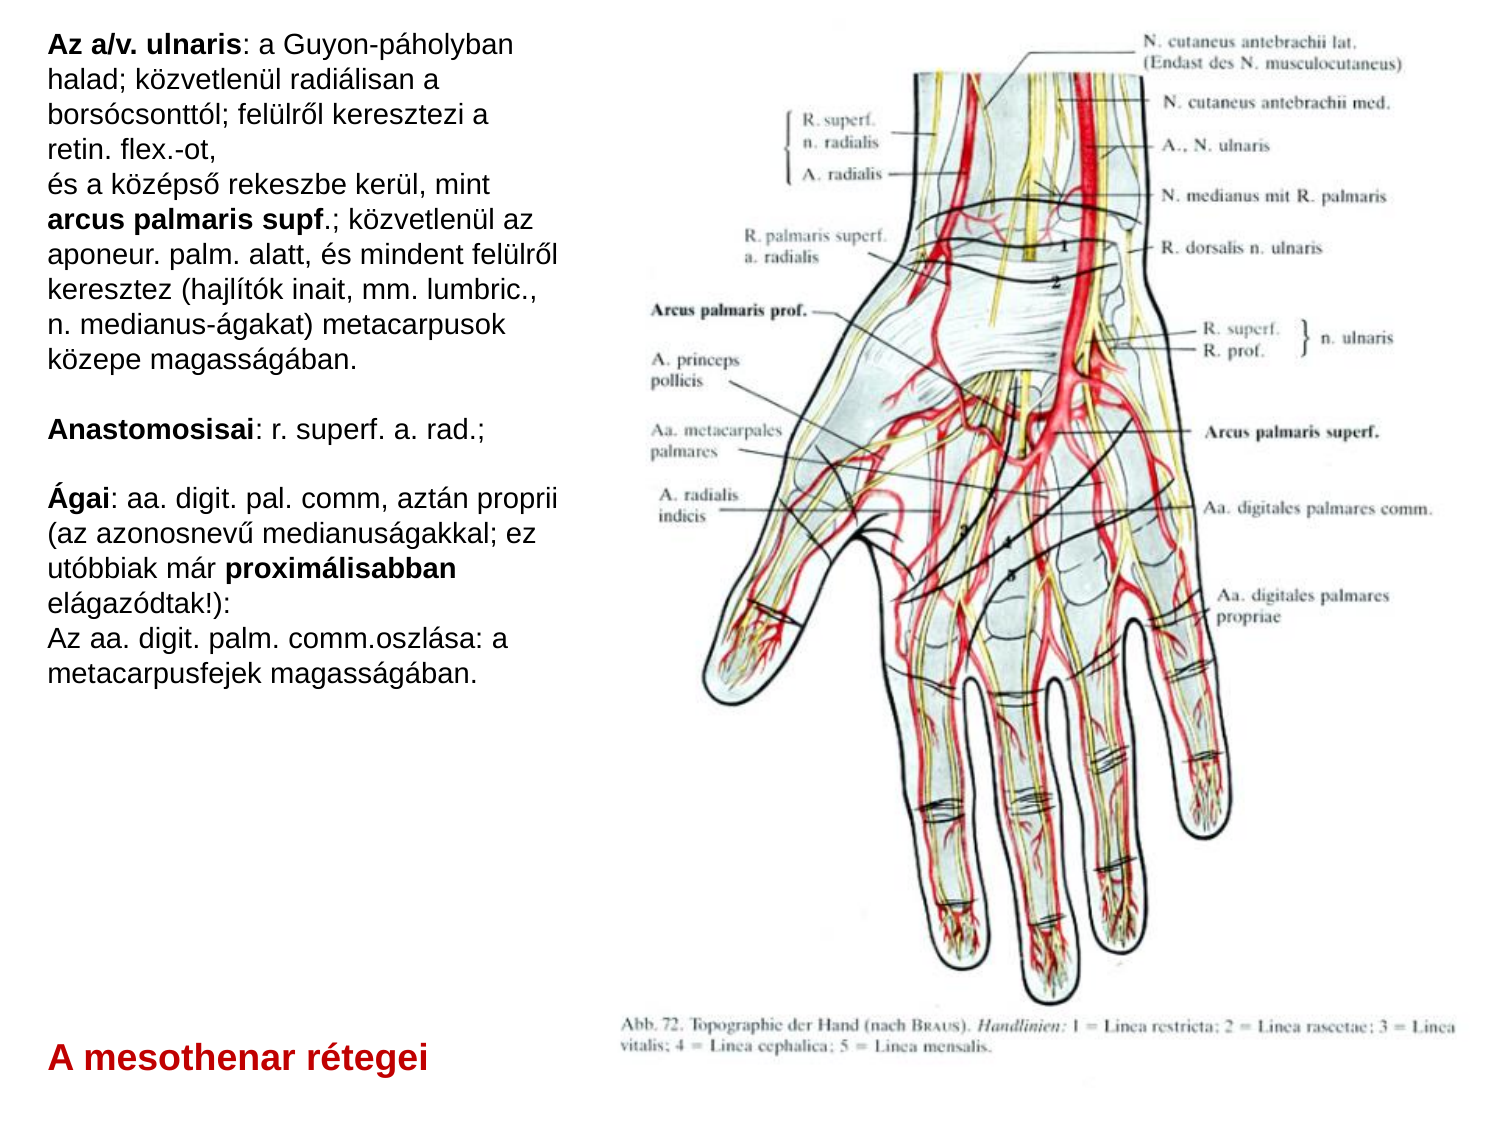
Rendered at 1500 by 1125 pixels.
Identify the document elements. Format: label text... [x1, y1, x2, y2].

text_box Az a/v. ulnaris: a Guyon-páholyban halad; közvetlenül radiálisan a borsócsonttól; felülről keresztezi a retin. flex.-ot, és a középső rekeszbe kerül, mint arcus palmaris supf.; közvetlenül az aponeur. palm. alatt, és mindent felülről keresztez (hajlítók inait, mm. lumbric., n. medianus-ágakat) metacarpusok közepe magasságában. Anastomosisai: r. superf. a. rad.; Ágai: aa. digit. pal. comm, aztán proprii (az azonosnevű medianuságakkal; ez utóbbiak már proximálisabban elágazódtak!): Az aa. digit. palm. comm.oszlása: a metacarpusfejek magasságában. [32, 18, 576, 697]
text_box A mesothenar rétegei [32, 1025, 470, 1085]
picture [596, 18, 1471, 1089]
